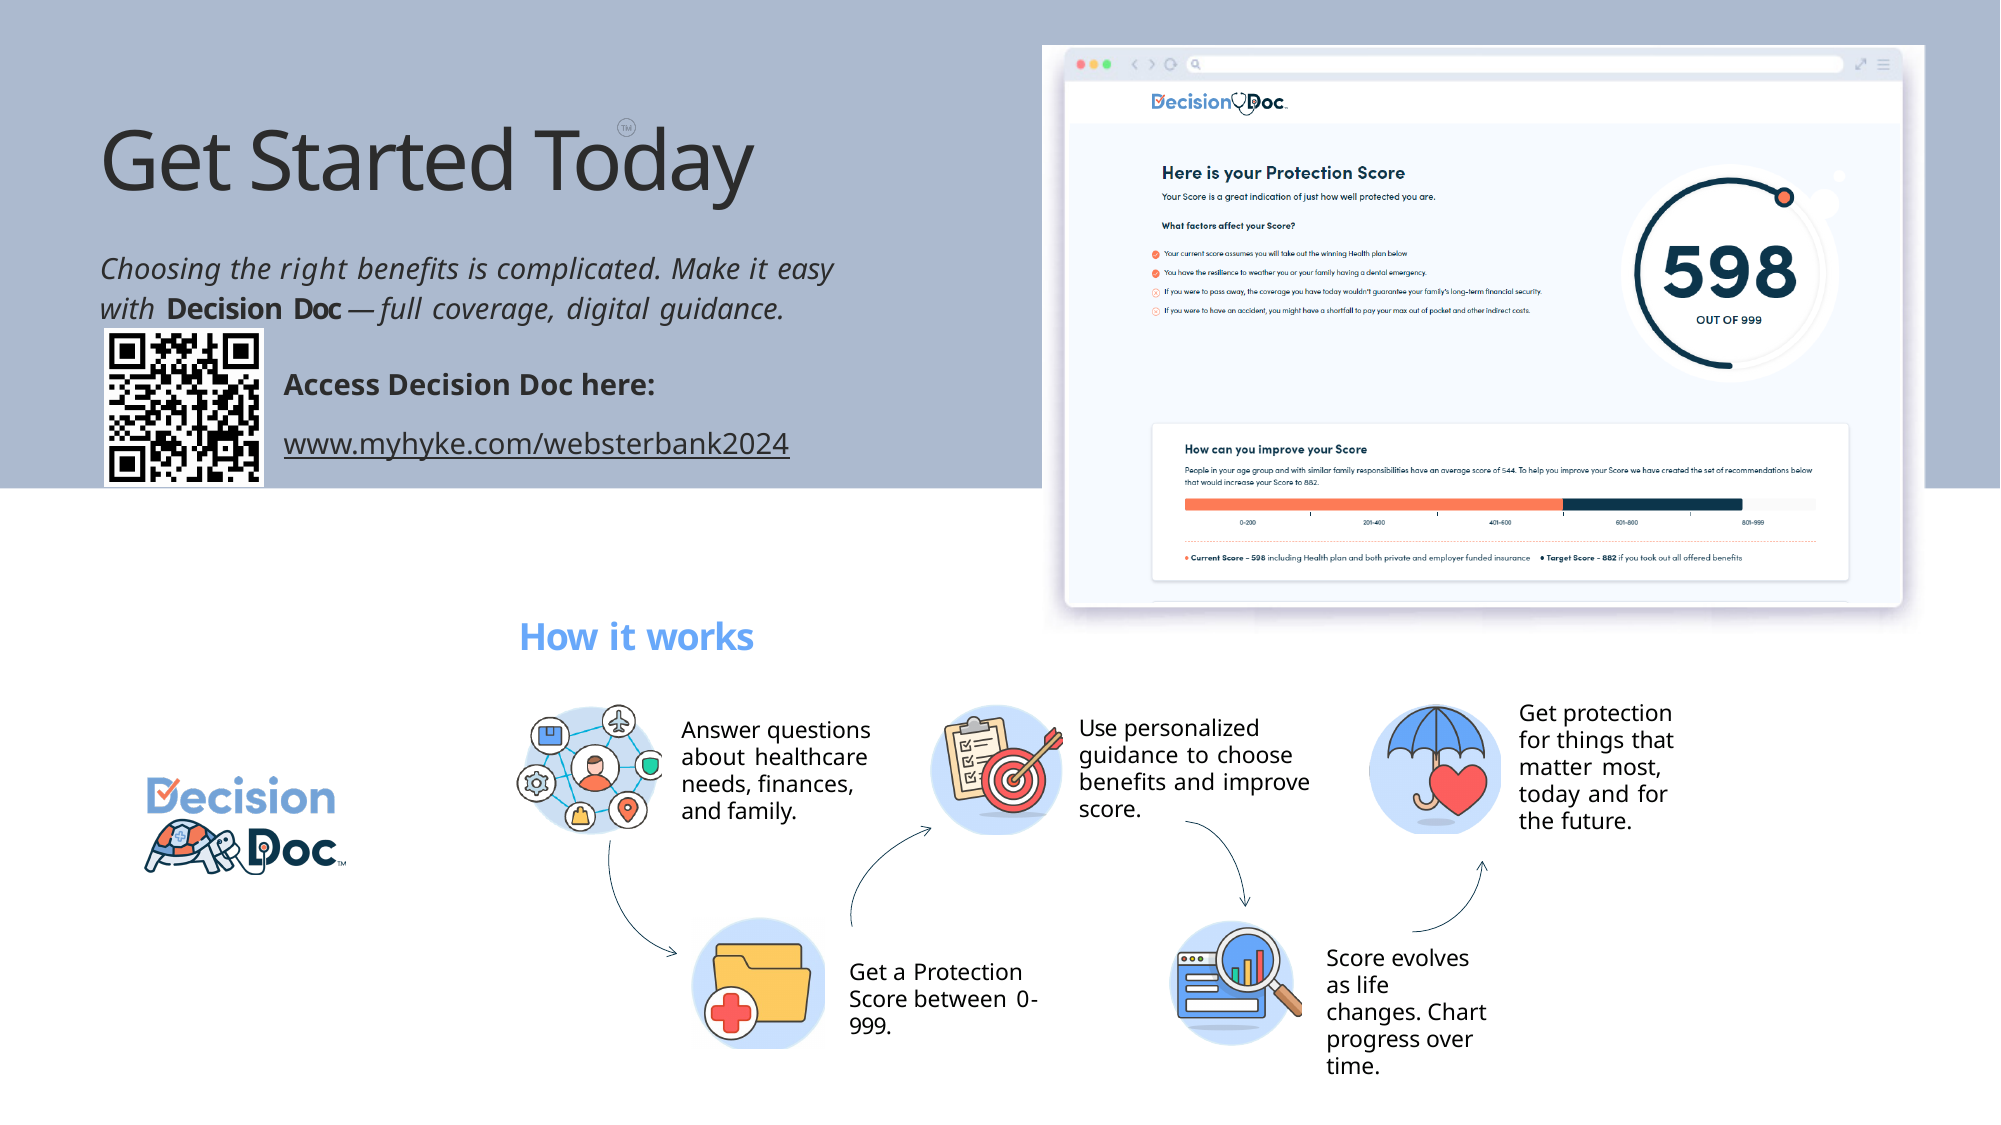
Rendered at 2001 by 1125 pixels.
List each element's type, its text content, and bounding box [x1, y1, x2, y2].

text_box [0, 0, 2000, 489]
text_box Choosing the right benefits is complicated. Make it easy with Decision Doc — full coverage, digital guidance. [98, 244, 843, 326]
picture [104, 328, 264, 487]
text_box [608, 840, 677, 953]
text_box How it works [516, 610, 869, 658]
picture [1069, 84, 1900, 603]
text_box Get Started Today [98, 104, 768, 207]
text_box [1042, 45, 1926, 634]
text_box [666, 946, 677, 957]
picture [615, 116, 638, 139]
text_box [691, 702, 1501, 1049]
picture [516, 704, 662, 835]
text_box Answer questions about healthcare needs, finances, and family. [679, 712, 691, 825]
text_box Access Decision Doc here: www.myhyke.com/websterbank2024 [281, 359, 1026, 465]
picture [144, 776, 346, 875]
text_box Score evolves as life changes. Chart progress over time. [1324, 1049, 1489, 1079]
text_box Get protection for things that matter most, today and for the future. [1516, 695, 1693, 834]
